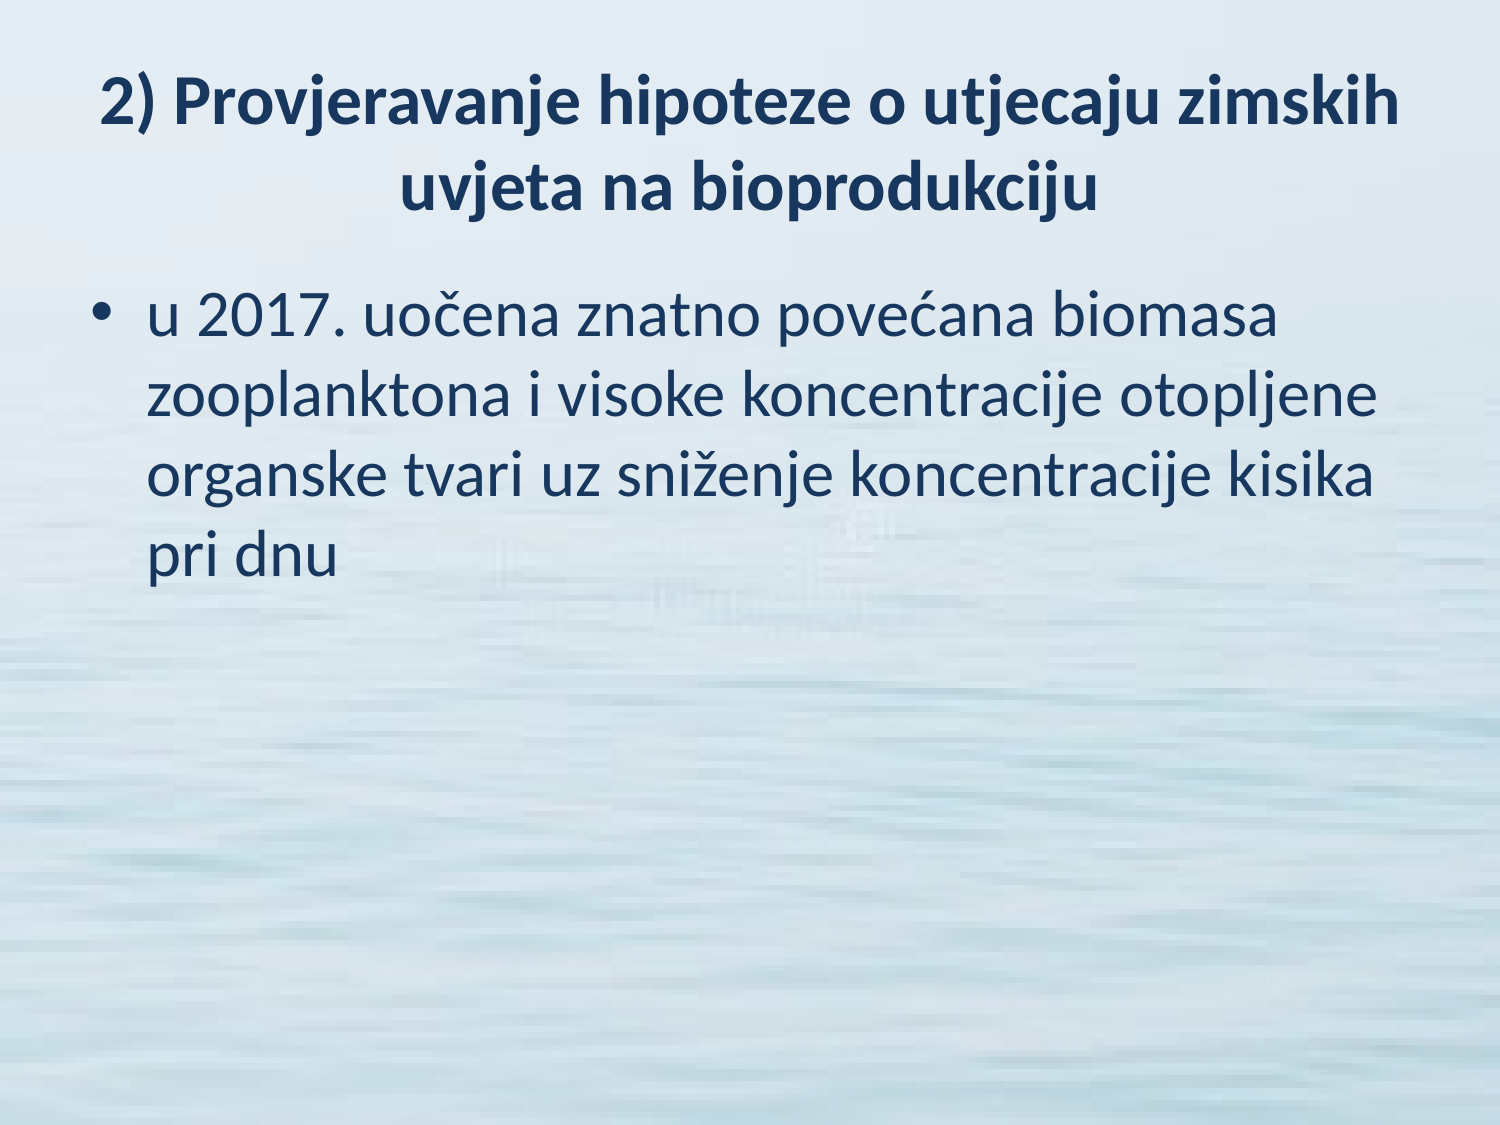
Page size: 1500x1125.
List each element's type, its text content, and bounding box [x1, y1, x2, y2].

list u 2017. uočena znatno povećana biomasa zooplanktona i visoke koncentracije otopljene organske tvari uz sniženje koncentracije kisika pri dnu [75, 262, 1425, 1005]
title 2) Provjeravanje hipoteze o utjecaju zimskih uvjeta na bioprodukciju [75, 45, 1425, 233]
